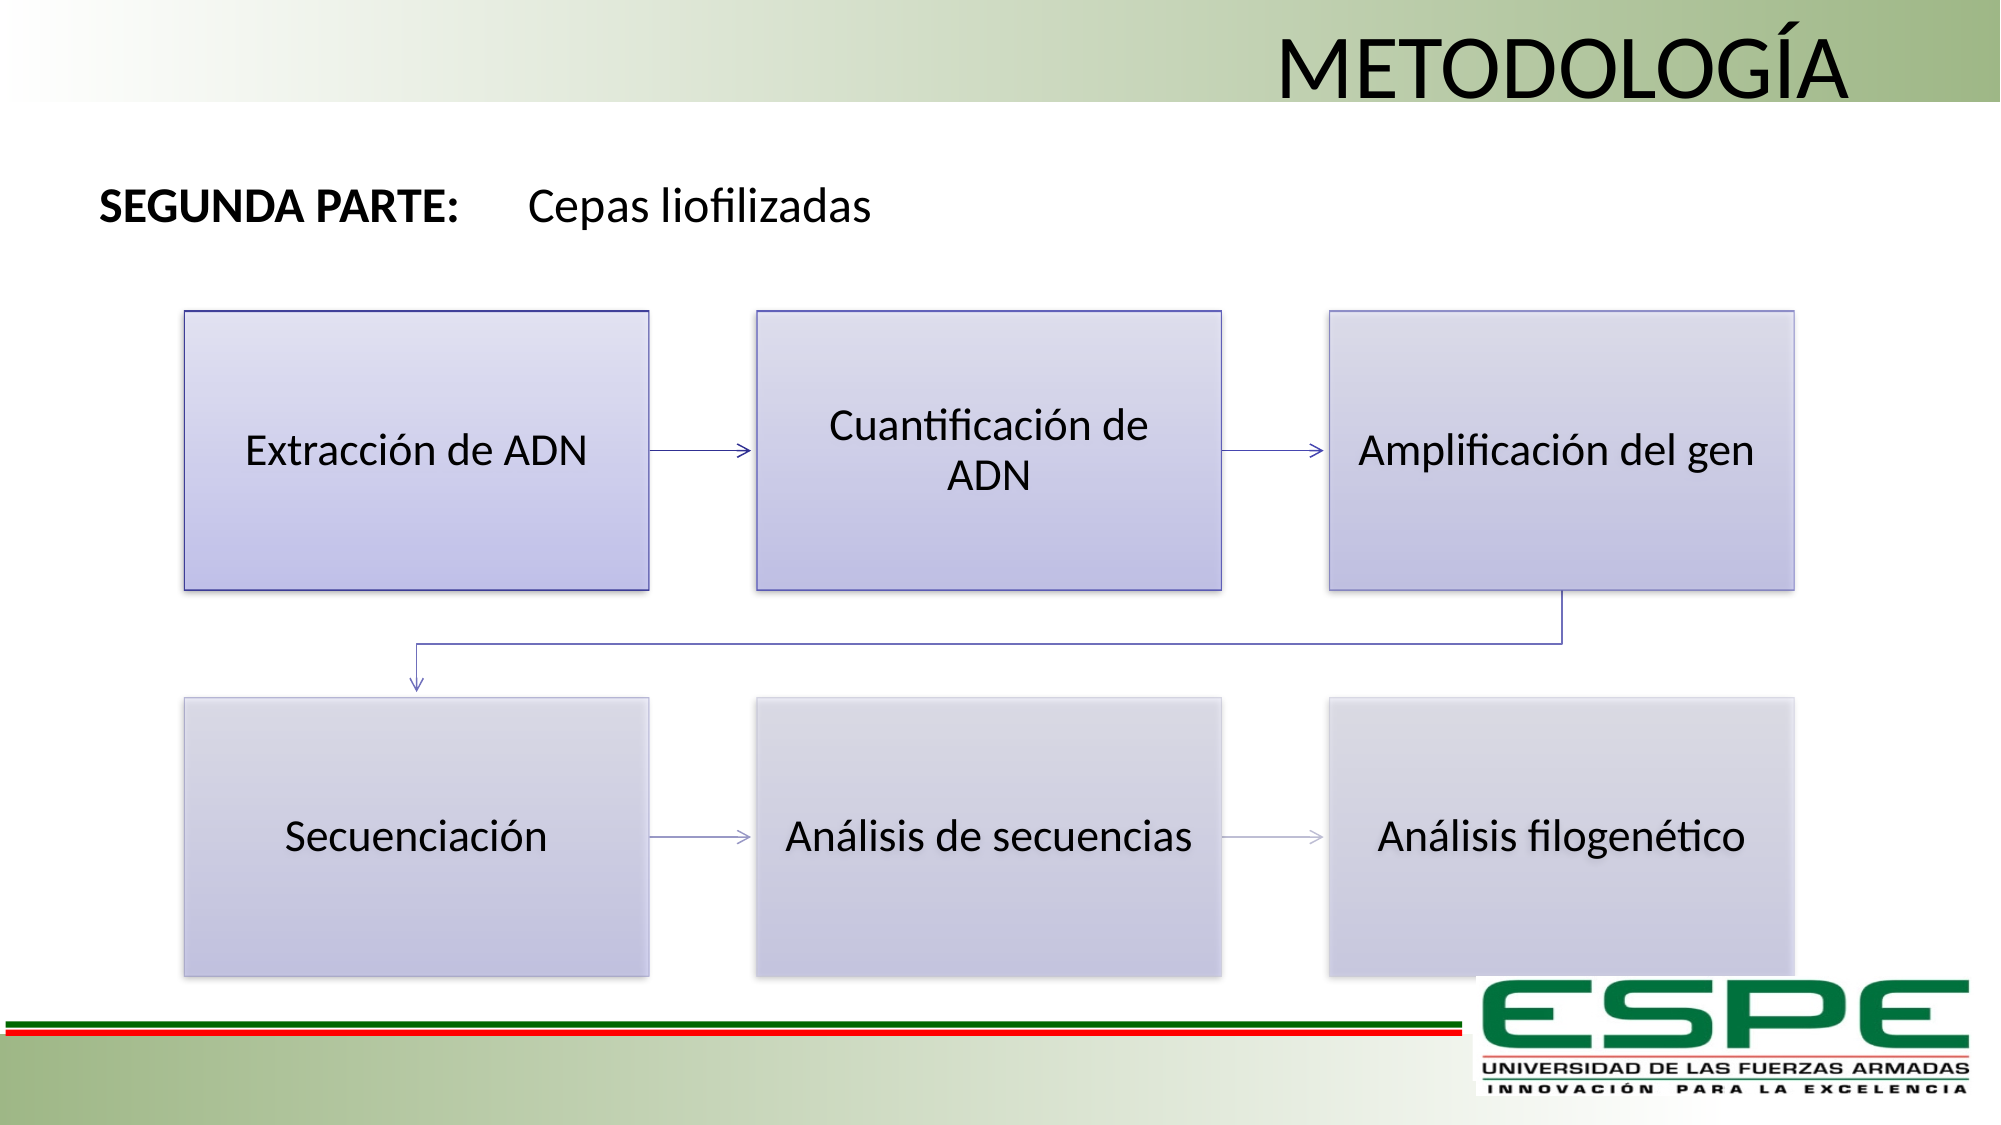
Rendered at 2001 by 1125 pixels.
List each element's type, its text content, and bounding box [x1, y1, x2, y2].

text_box SEGUNDA PARTE: [84, 165, 513, 241]
text_box METODOLOGÍA [1261, 0, 2000, 125]
text_box Cepas liofilizadas [513, 165, 929, 241]
picture [1472, 976, 1977, 1097]
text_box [25, 310, 1953, 977]
